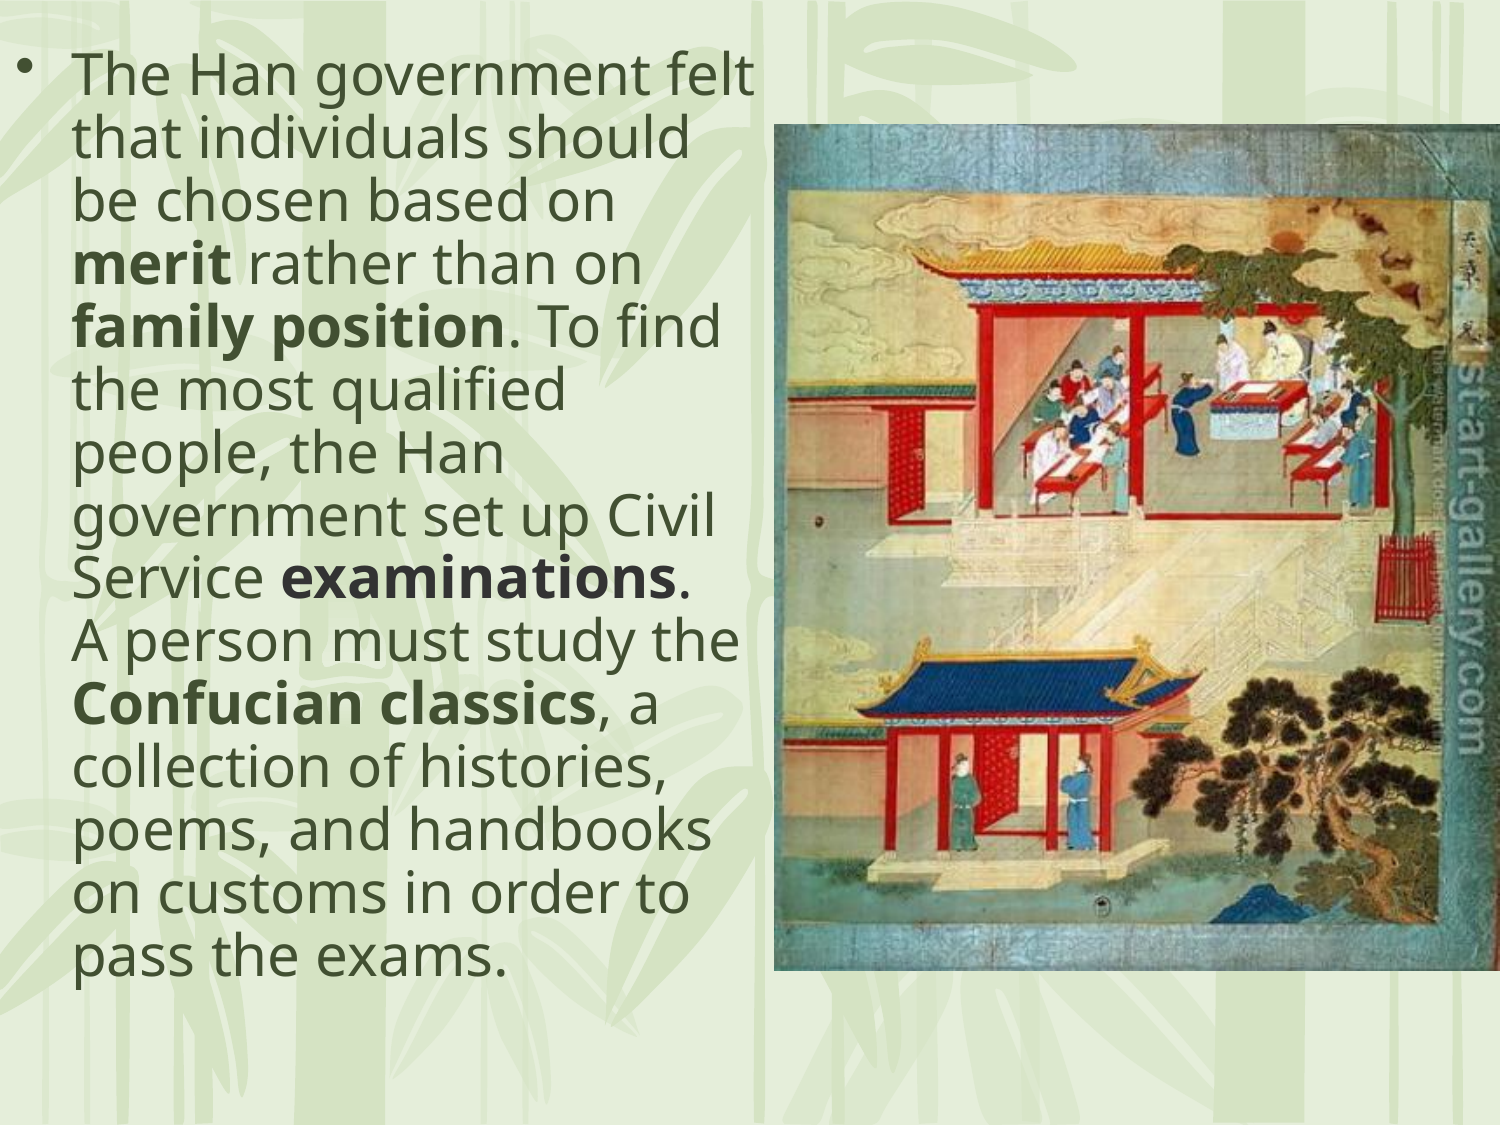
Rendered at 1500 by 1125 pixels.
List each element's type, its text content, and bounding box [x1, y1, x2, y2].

list The Han government felt that individuals should be chosen based on merit rather than on family position. To find the most qualified people, the Han government set up Civil Service examinations. A person must study the Confucian classics, a collection of histories, poems, and handbooks on customs in order to pass the exams. [0, 37, 776, 938]
picture [774, 124, 1500, 971]
